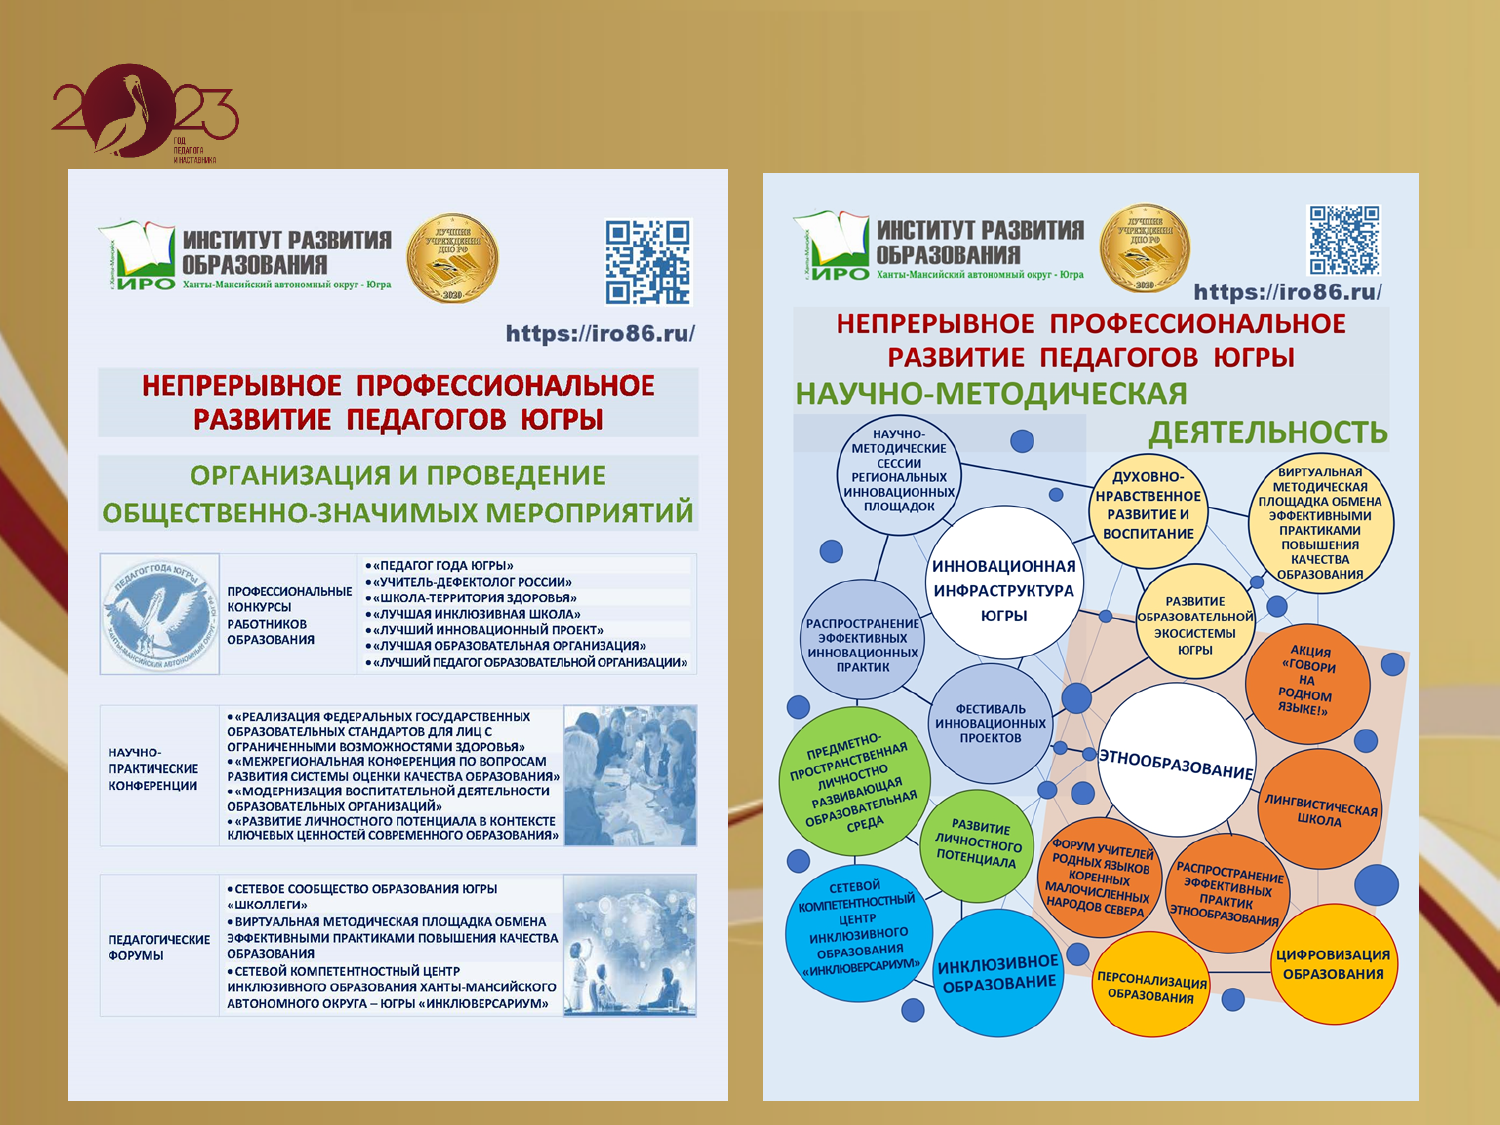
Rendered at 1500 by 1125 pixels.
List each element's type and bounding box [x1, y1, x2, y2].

picture [763, 172, 1419, 1101]
picture [68, 168, 728, 1101]
text_box [0, 0, 1500, 1125]
